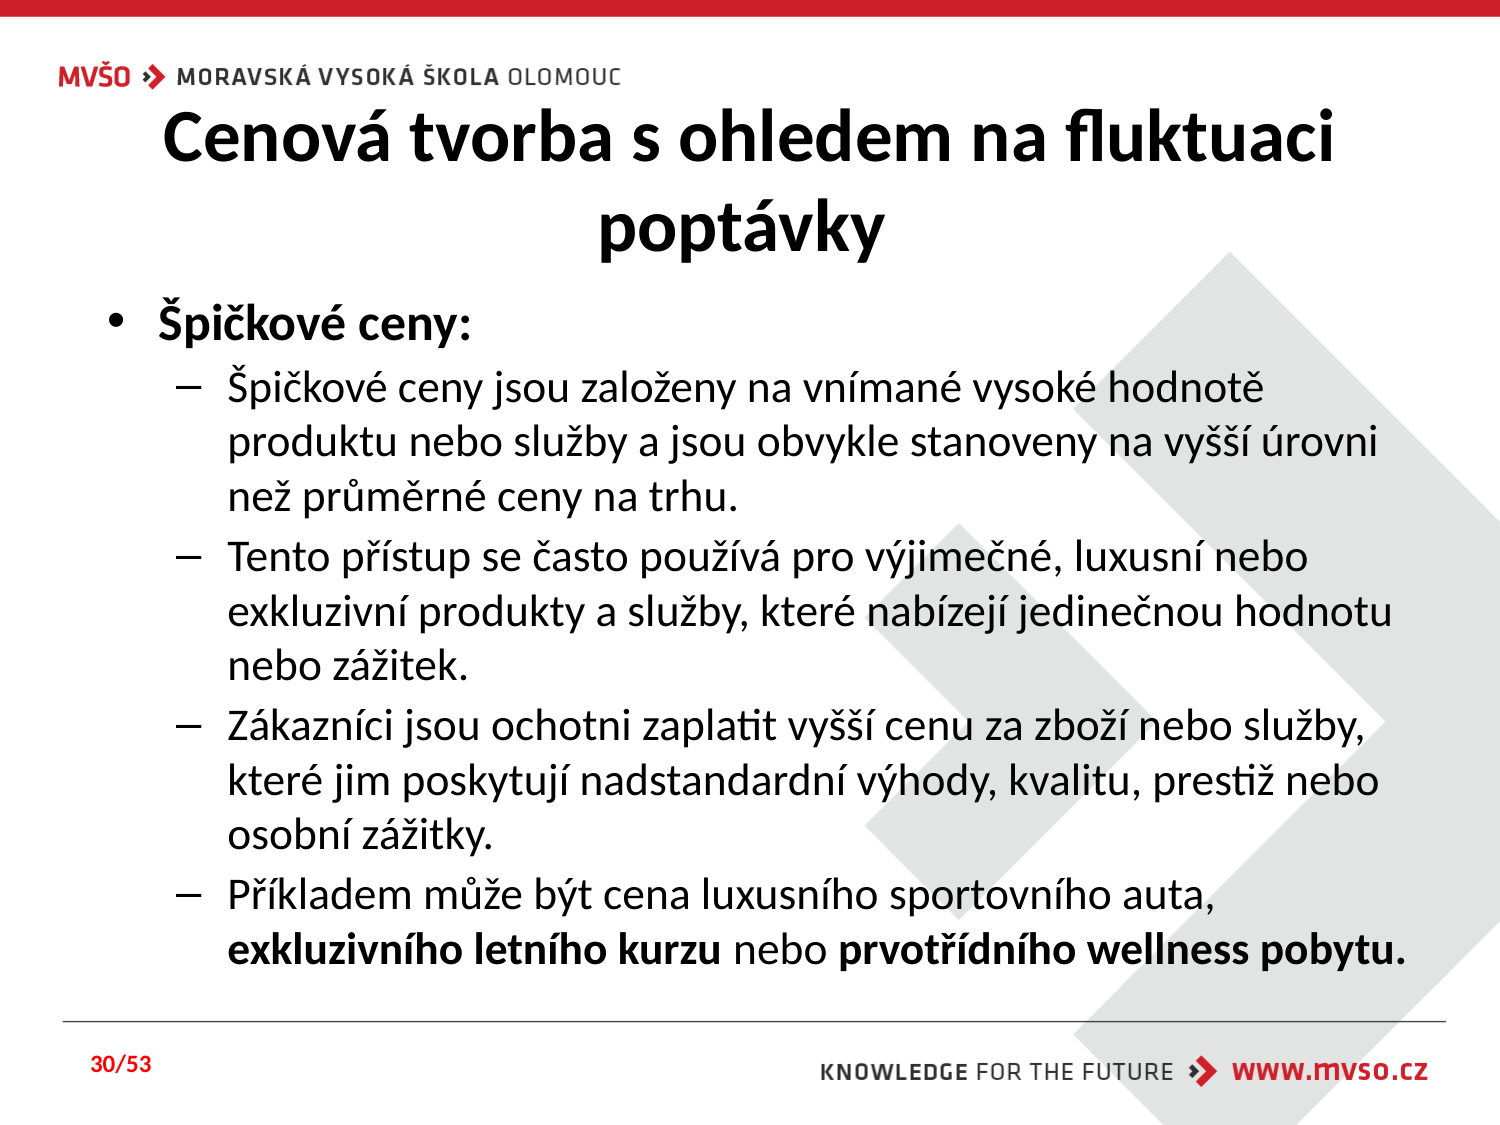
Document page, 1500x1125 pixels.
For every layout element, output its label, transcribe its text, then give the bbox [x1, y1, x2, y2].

picture [0, 0, 1500, 1125]
title Cenová tvorba s ohledem na fluktuaci poptávky [75, 104, 1425, 249]
list Špičkové ceny: Špičkové ceny jsou založeny na vnímané vysoké hodnotě produktu nebo služby a jsou obvykle stanoveny na vyšší úrovni než průměrné ceny na trhu. Tento přístup se často používá pro výjimečné, luxusní nebo exkluzivní produkty a služby, které nabízejí jedinečnou hodnotu nebo zážitek. Zákazníci jsou ochotni zaplatit vyšší cenu za zboží nebo služby, které jim poskytují nadstandardní výhody, kvalitu, prestiž nebo osobní zážitky. Příkladem může být cena luxusního sportovního auta, exkluzivního letního kurzu nebo prvotřídního wellness pobytu. [75, 281, 1425, 1005]
text_box 30/53 [74, 1040, 213, 1085]
